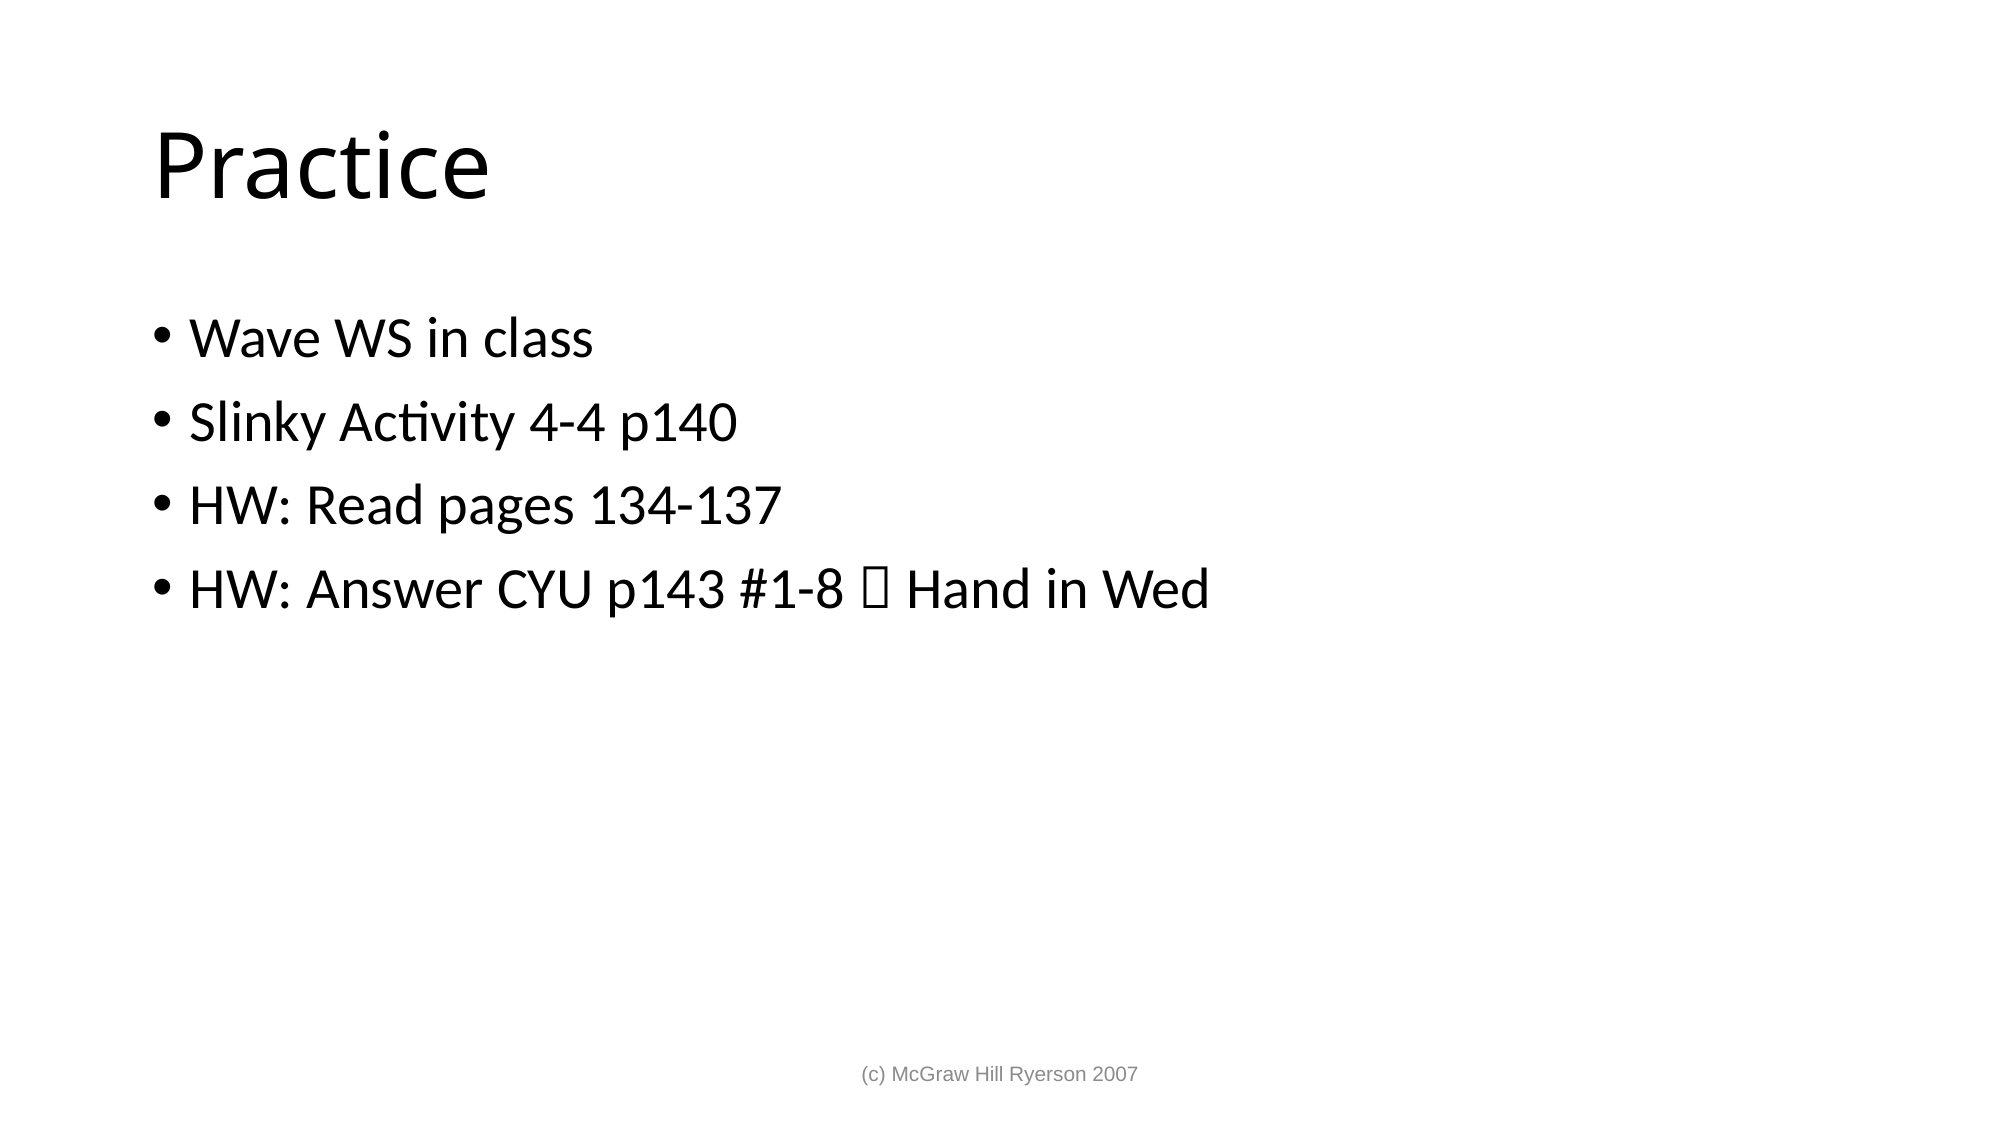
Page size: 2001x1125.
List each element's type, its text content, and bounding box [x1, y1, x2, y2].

list Wave WS in class Slinky Activity 4-4 p140 HW: Read pages 134-137 HW: Answer CYU p143 #1-8  Hand in Wed [137, 299, 1863, 1014]
footer (c) McGraw Hill Ryerson 2007 [662, 1042, 1338, 1103]
title Practice [137, 59, 1863, 278]
